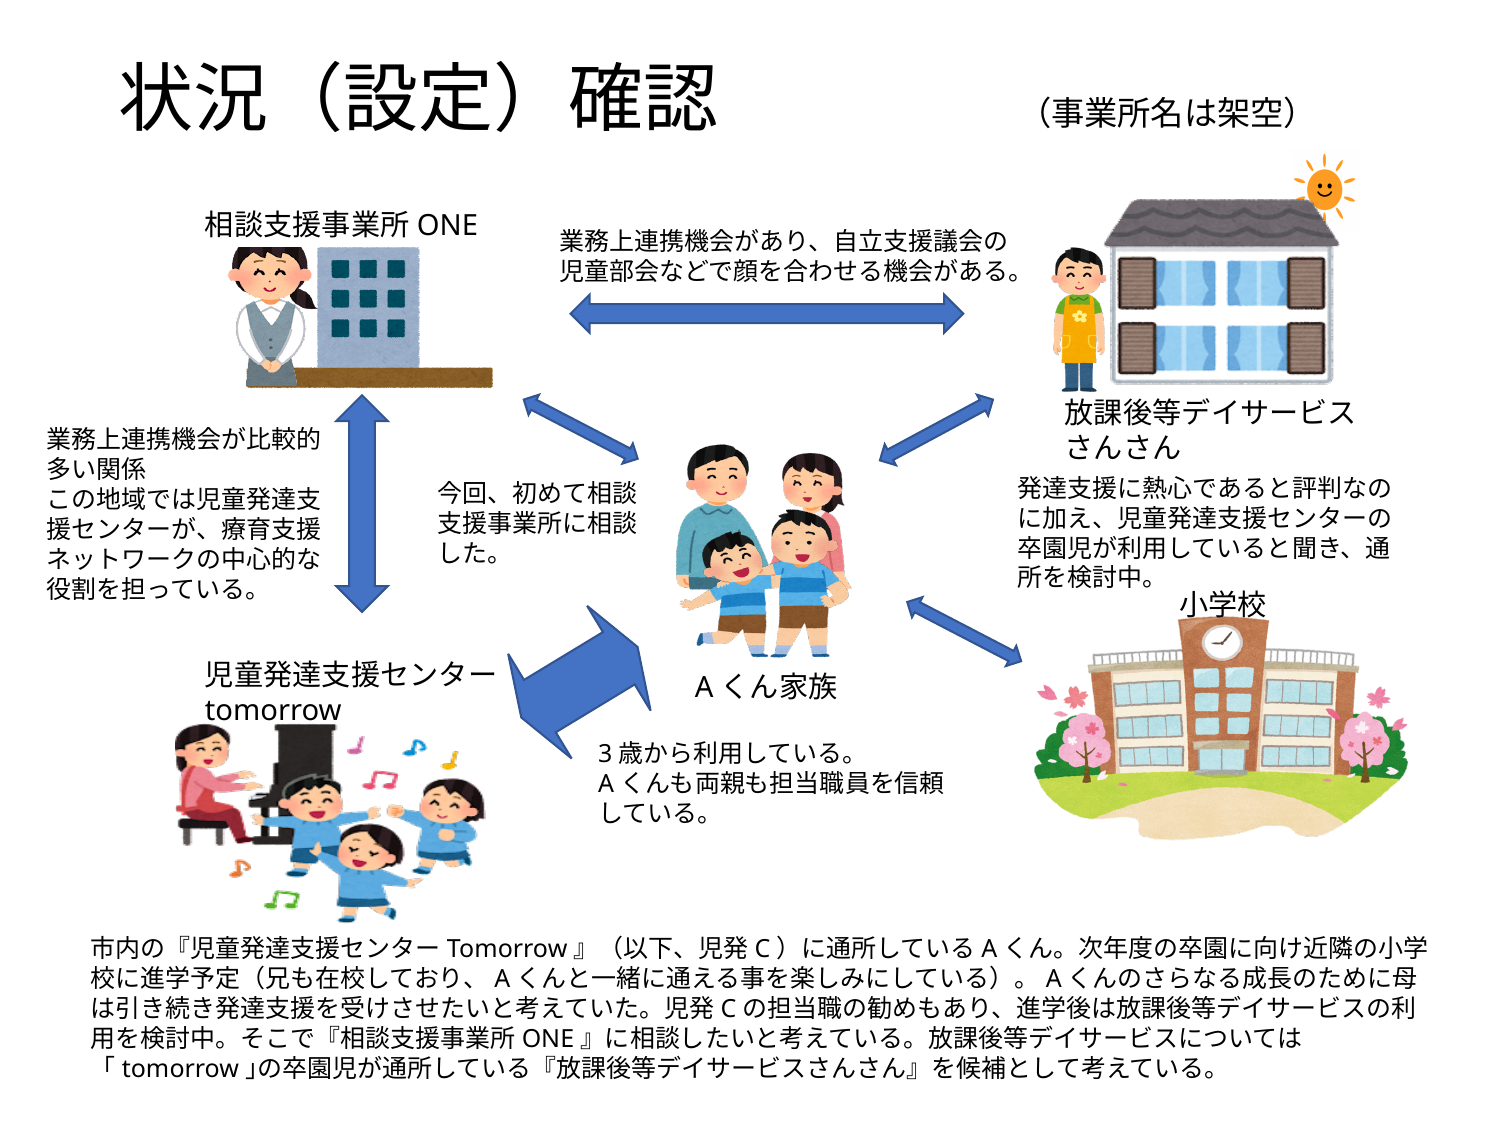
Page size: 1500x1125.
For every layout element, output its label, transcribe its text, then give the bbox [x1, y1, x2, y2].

title 状況（設定）確認 （事業所名は架空） [103, 0, 1397, 149]
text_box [32, 149, 1429, 927]
text_box 市内の『児童発達支援センターTomorrow』（以下、児発C）に通所しているAくん。次年度の卒園に向け近隣の小学校に進学予定（兄も在校しており、Aくんと一緒に通える事を楽しみにしている）。Aくんのさらなる成長のために母は引き続き発達支援を受けさせたいと考えていた。児発Cの担当職の勧めもあり、進学後は放課後等デイサービスの利用を検討中。そこで『相談支援事業所ONE』に相談したいと考えている。放課後等デイサービスについては「tomorrow｣の卒園児が通所している『放課後等デイサービスさんさん』を候補として考えている。 [76, 925, 1446, 1090]
